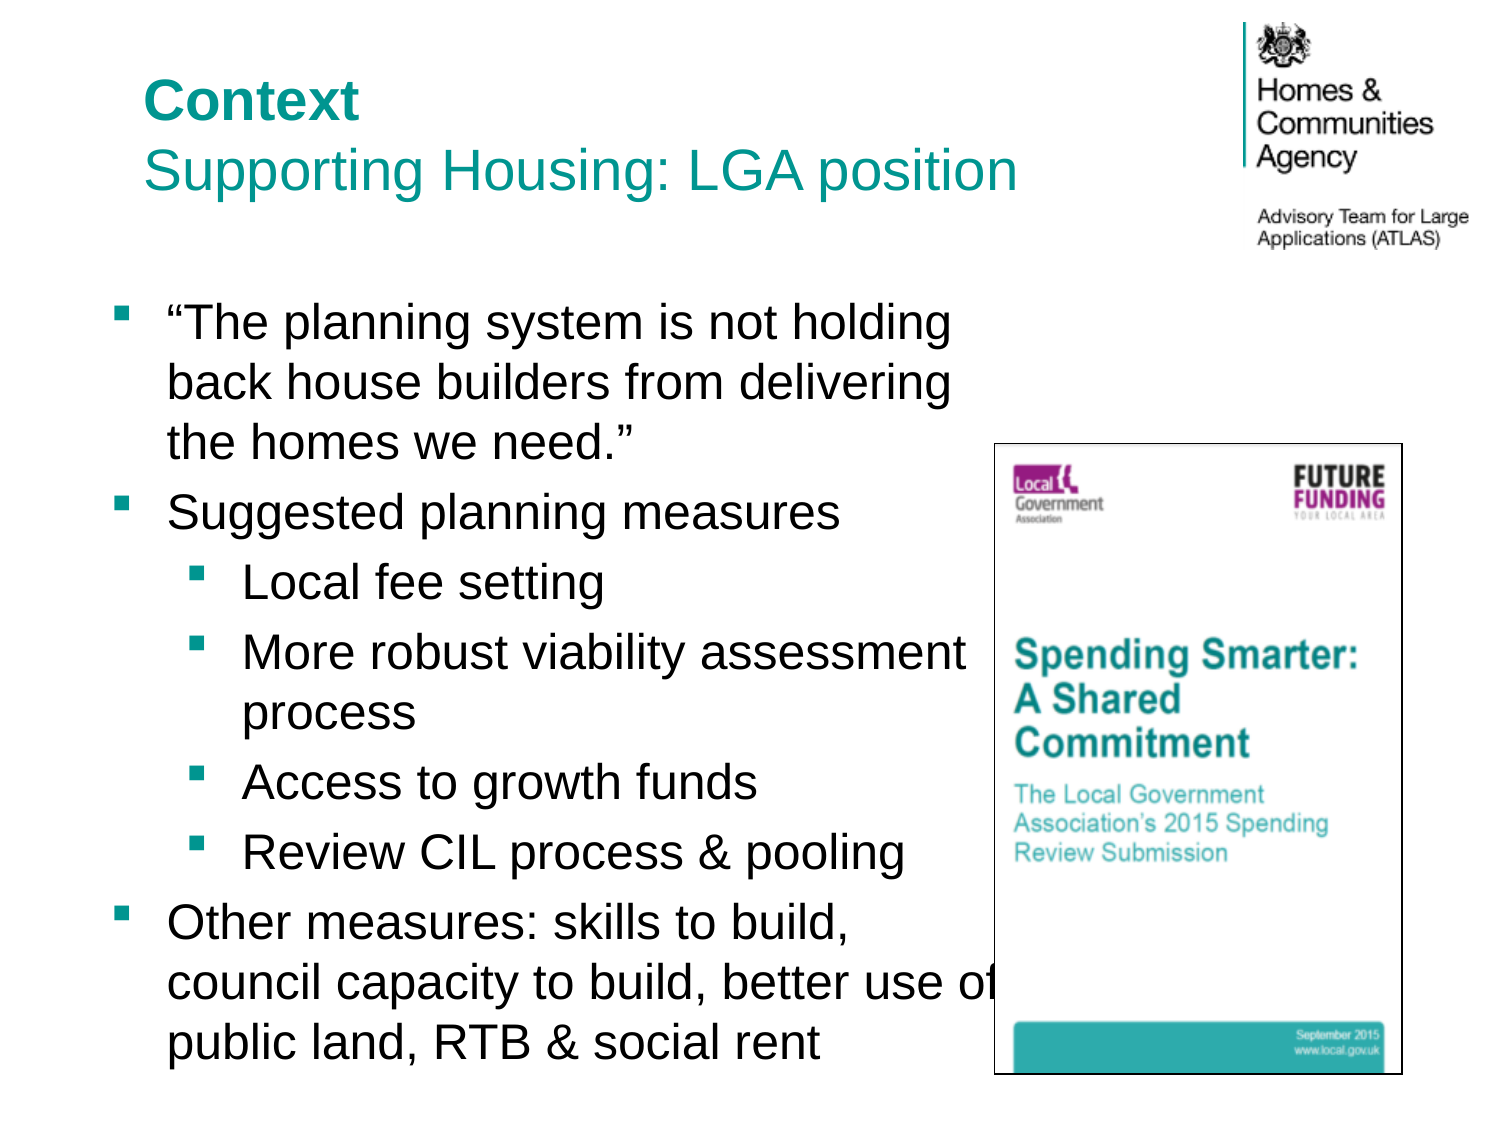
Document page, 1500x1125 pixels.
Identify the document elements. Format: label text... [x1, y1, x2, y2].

text_box “The planning system is not holding back house builders from delivering the homes we need.” Suggested planning measures Local fee setting More robust viability assessment process Access to growth funds Review CIL process & pooling Other measures: skills to build, council capacity to build, better use of public land, RTB & social rent [95, 282, 1023, 984]
picture [995, 444, 1402, 1074]
text_box Context Supporting Housing: LGA position [128, 54, 1173, 220]
picture [1243, 22, 1475, 250]
